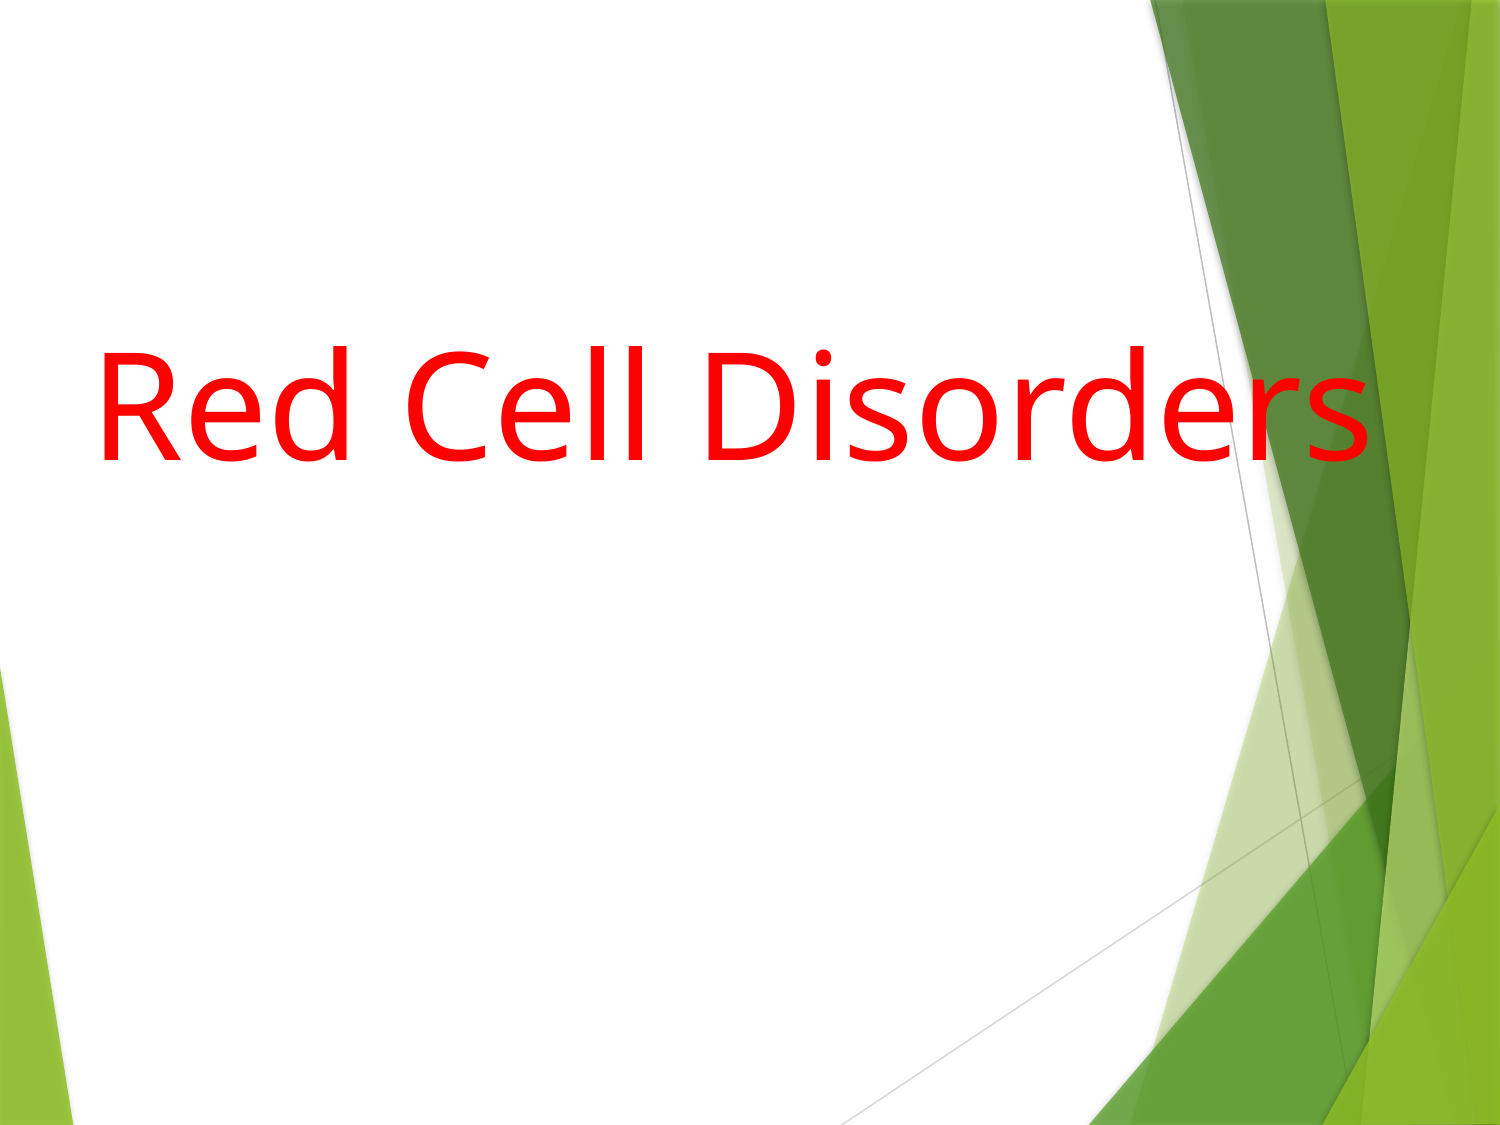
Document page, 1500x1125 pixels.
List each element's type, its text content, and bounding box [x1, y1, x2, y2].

title Red Cell Disorders [75, 302, 1425, 632]
